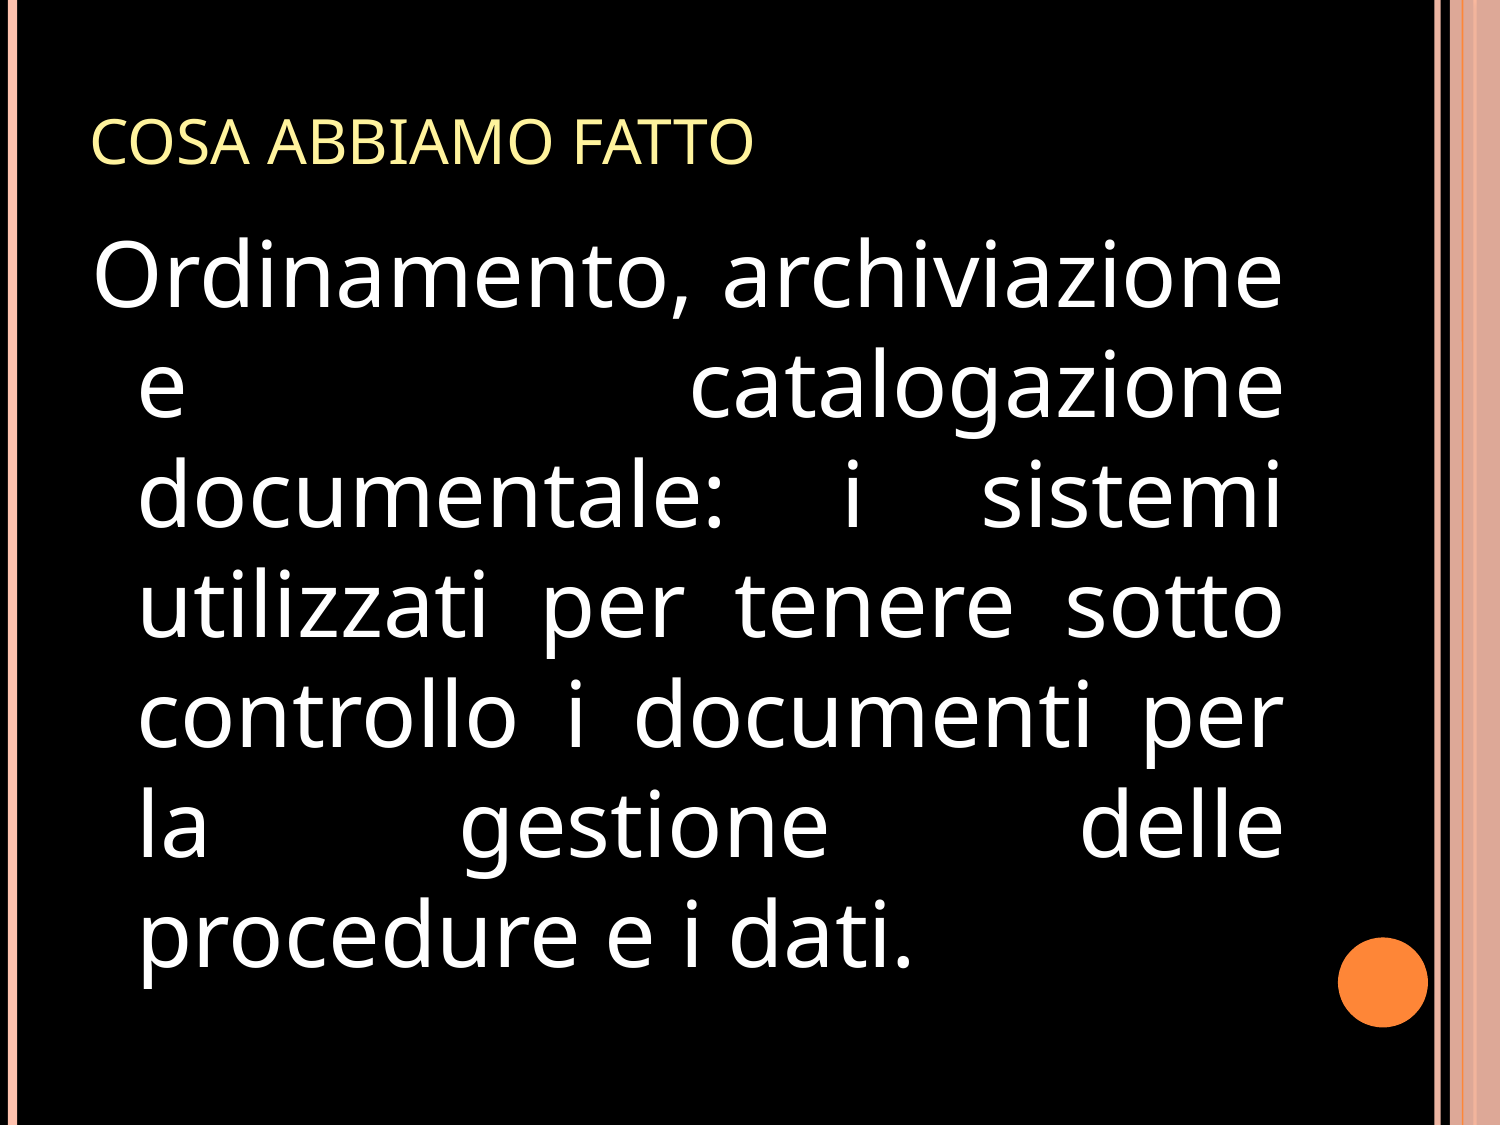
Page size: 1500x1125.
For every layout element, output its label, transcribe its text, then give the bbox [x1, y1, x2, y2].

title Cosa abbiamo fatto [75, 45, 1300, 185]
list Ordinamento, archiviazione e catalogazione documentale: i sistemi utilizzati per tenere sotto controllo i documenti per la gestione delle procedure e i dati. [76, 208, 1302, 1008]
